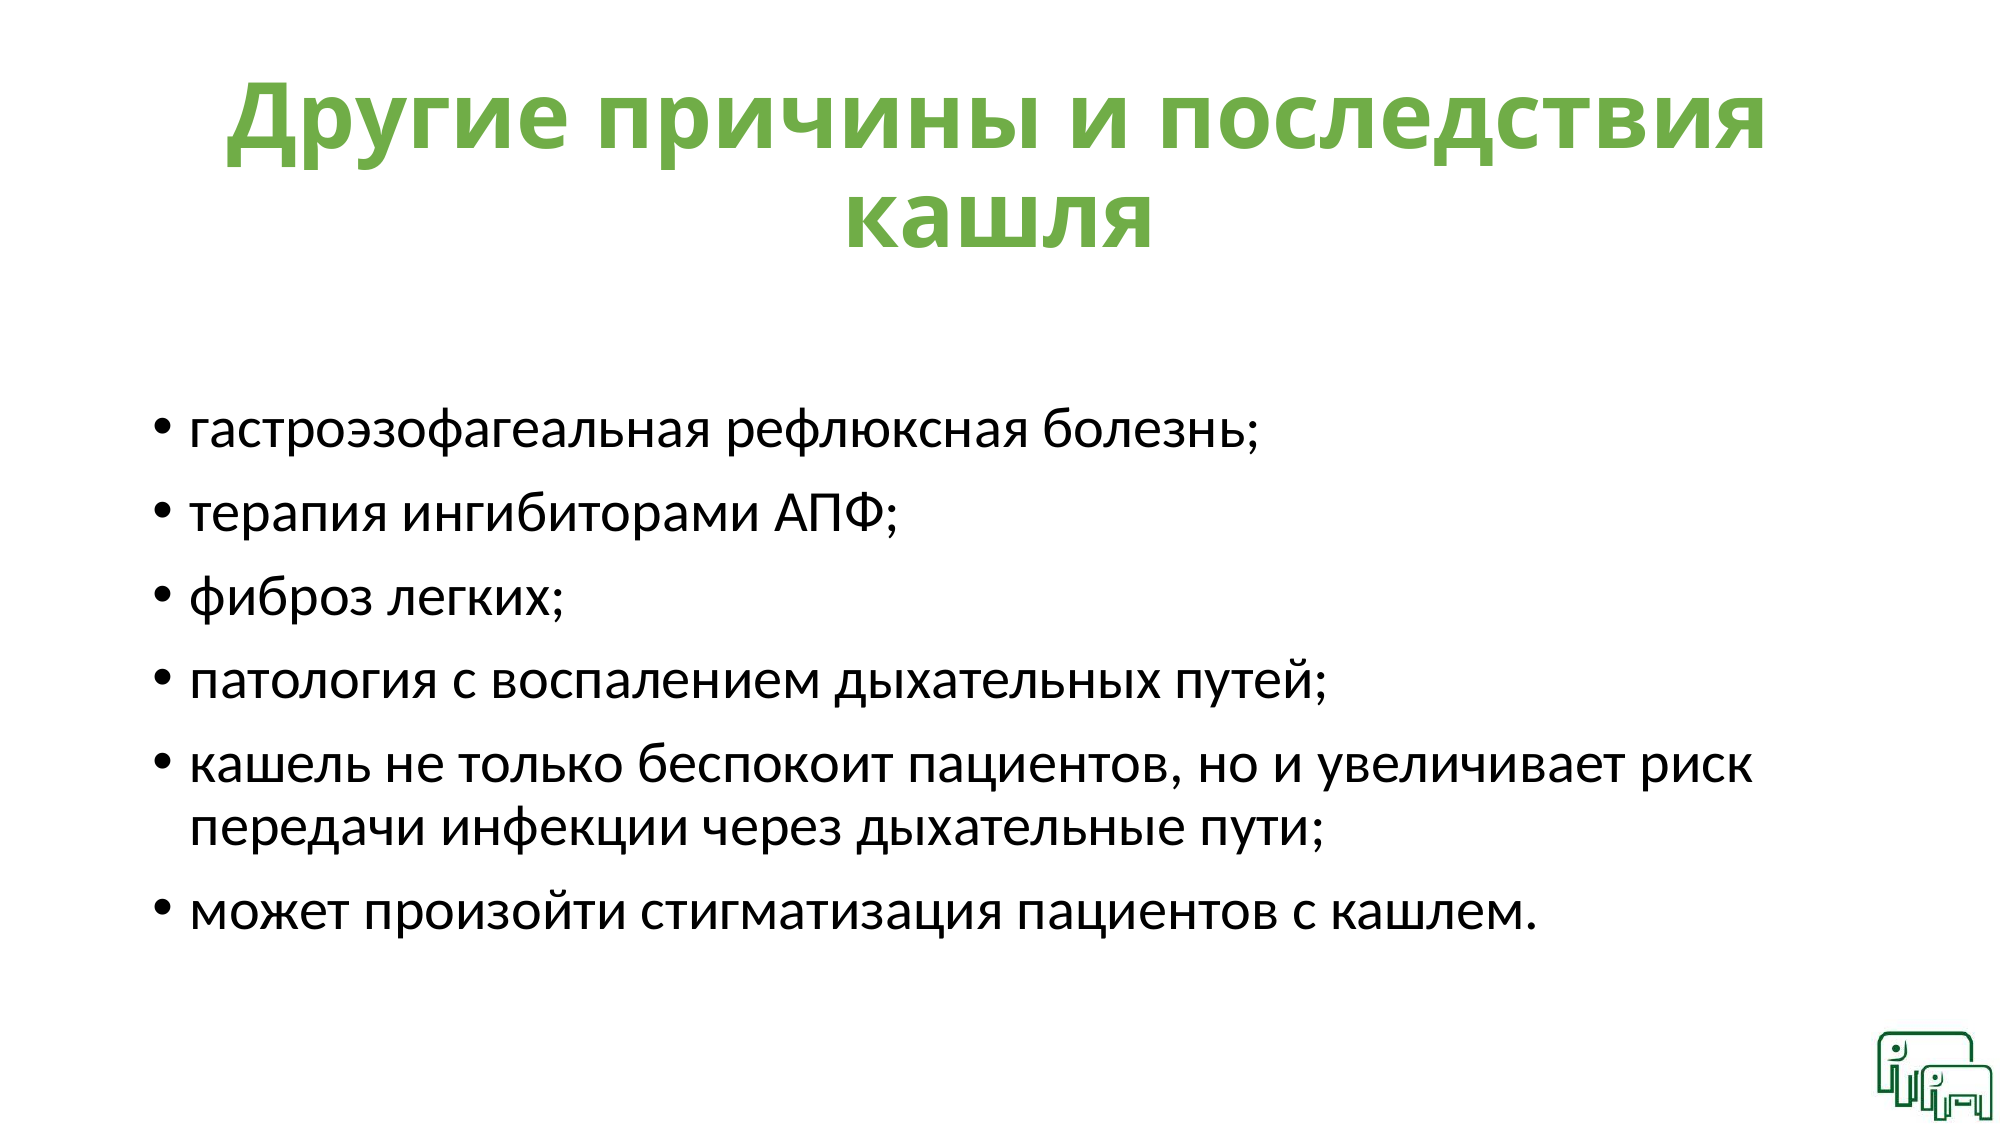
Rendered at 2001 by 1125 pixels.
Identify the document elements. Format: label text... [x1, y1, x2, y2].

title Другие причины и последствия кашля [137, 59, 1863, 278]
list гастроэзофагеальная рефлюксная болезнь; терапия ингибиторами АПФ; фиброз легких; патология с воспалением дыхательных путей; кашель не только беспокоит пациентов, но и увеличивает риск передачи инфекции через дыхательные пути; может произойти стигматизация пациентов с кашлем. [137, 299, 1863, 1014]
picture [1871, 1019, 2000, 1125]
